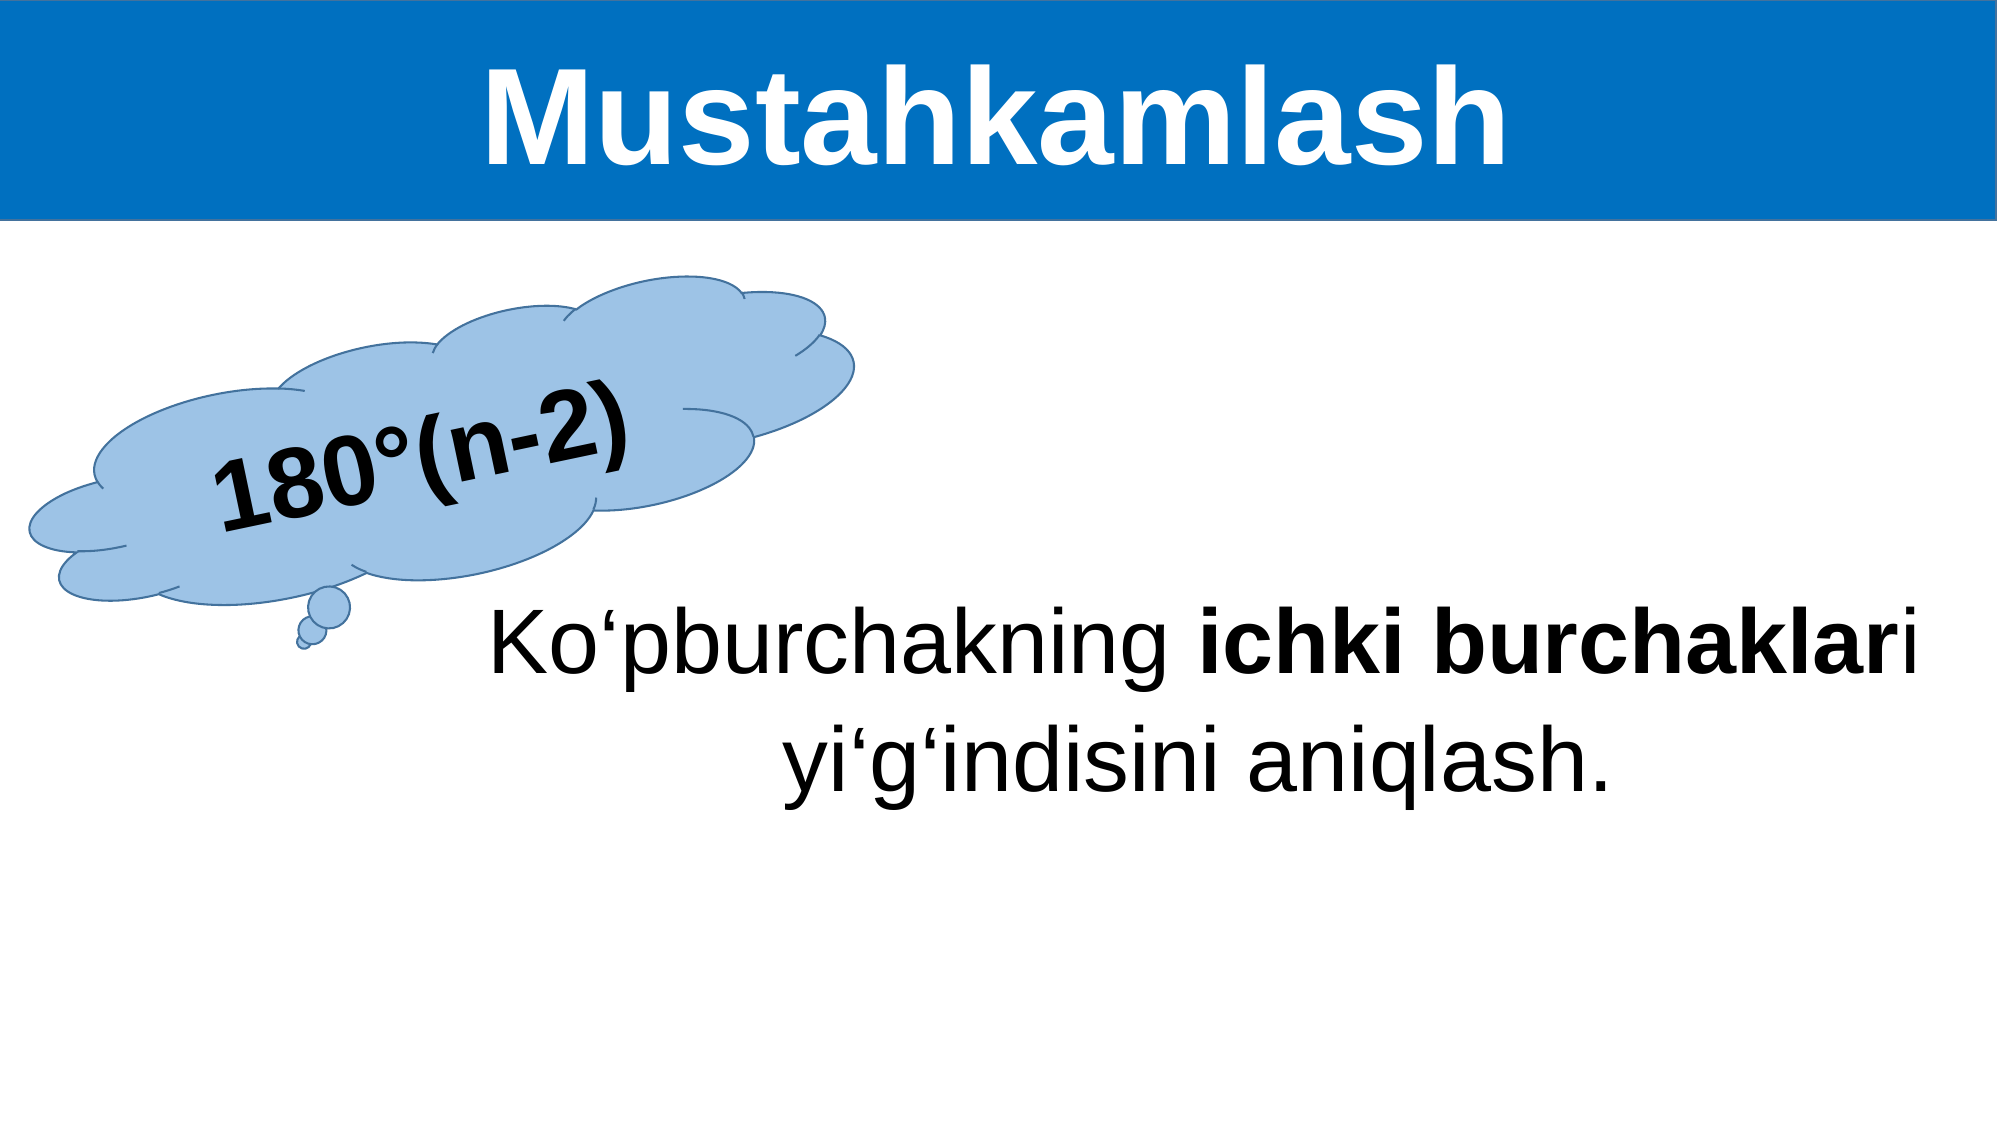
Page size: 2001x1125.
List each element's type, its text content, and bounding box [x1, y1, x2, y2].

text_box Ko‘pburchakning ichki burchaklari yi‘g‘indisini aniqlash. [464, 574, 1962, 819]
text_box 180°(n-2) [28, 275, 856, 650]
text_box Mustahkamlash [0, 0, 1997, 221]
